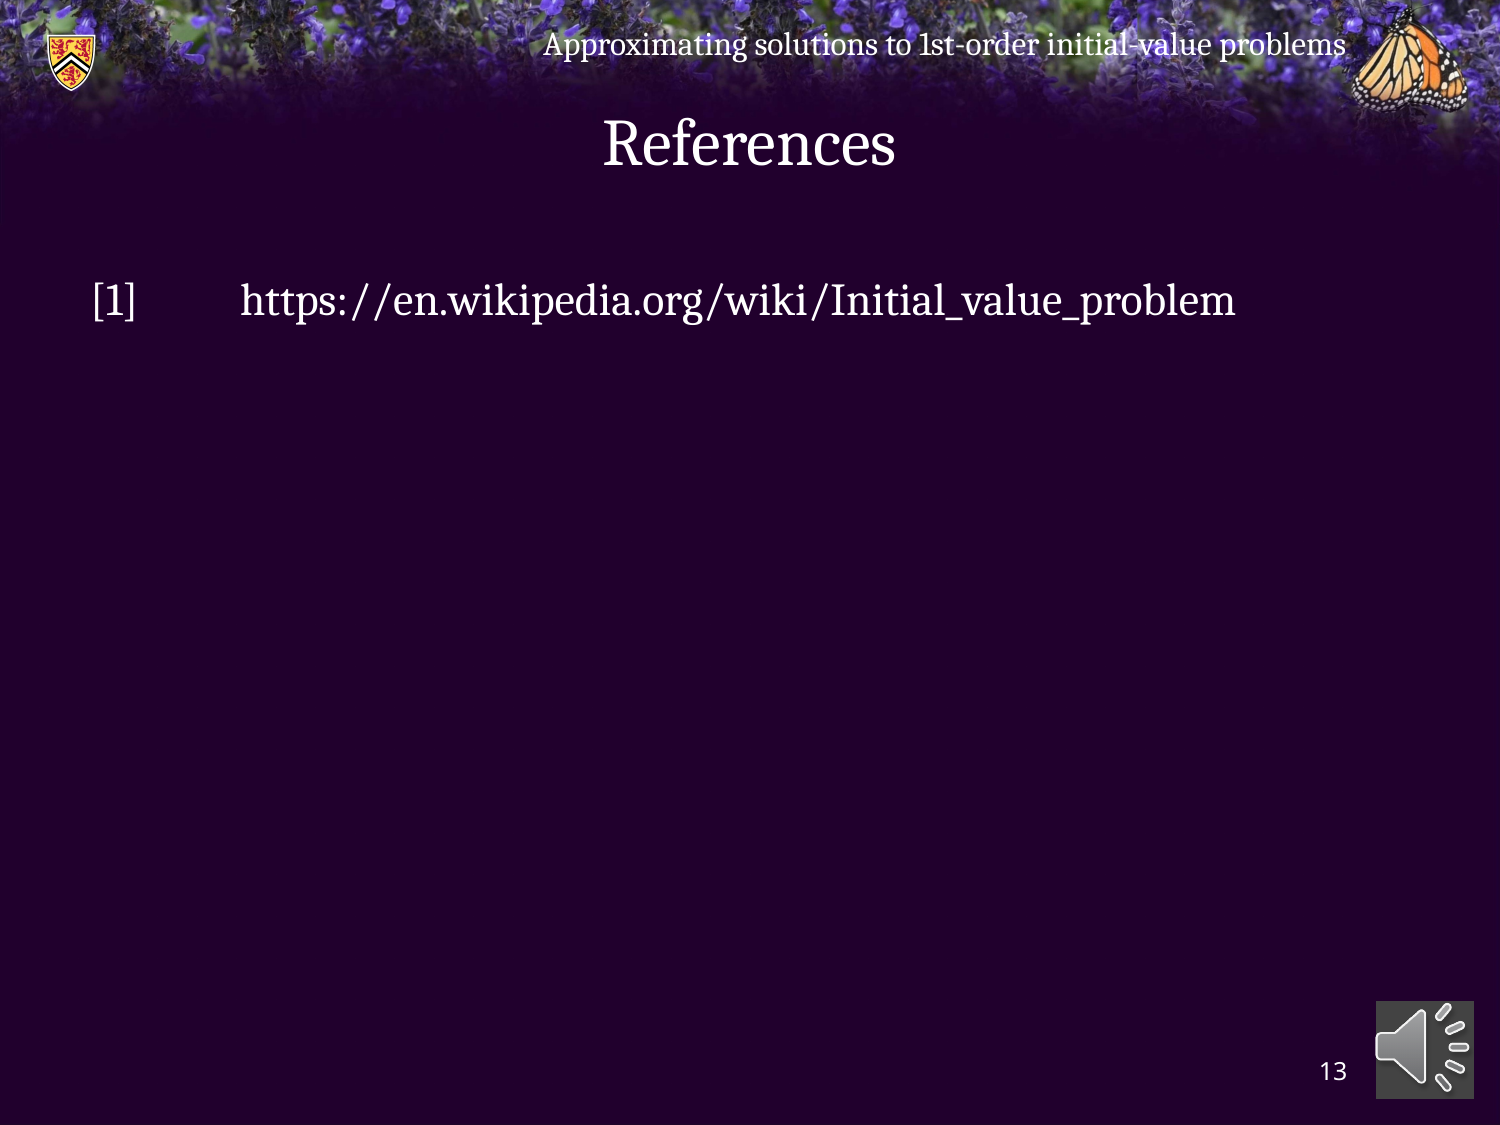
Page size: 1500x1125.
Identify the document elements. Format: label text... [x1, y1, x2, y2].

list [1] https://en.wikipedia.org/wiki/Initial_value_problem [75, 262, 1500, 1005]
picture [0, 0, 1500, 1125]
slide_number 13 [1187, 1042, 1363, 1103]
title References [75, 45, 1425, 233]
footer Approximating solutions to 1st-order initial-value problems [320, 12, 1363, 73]
